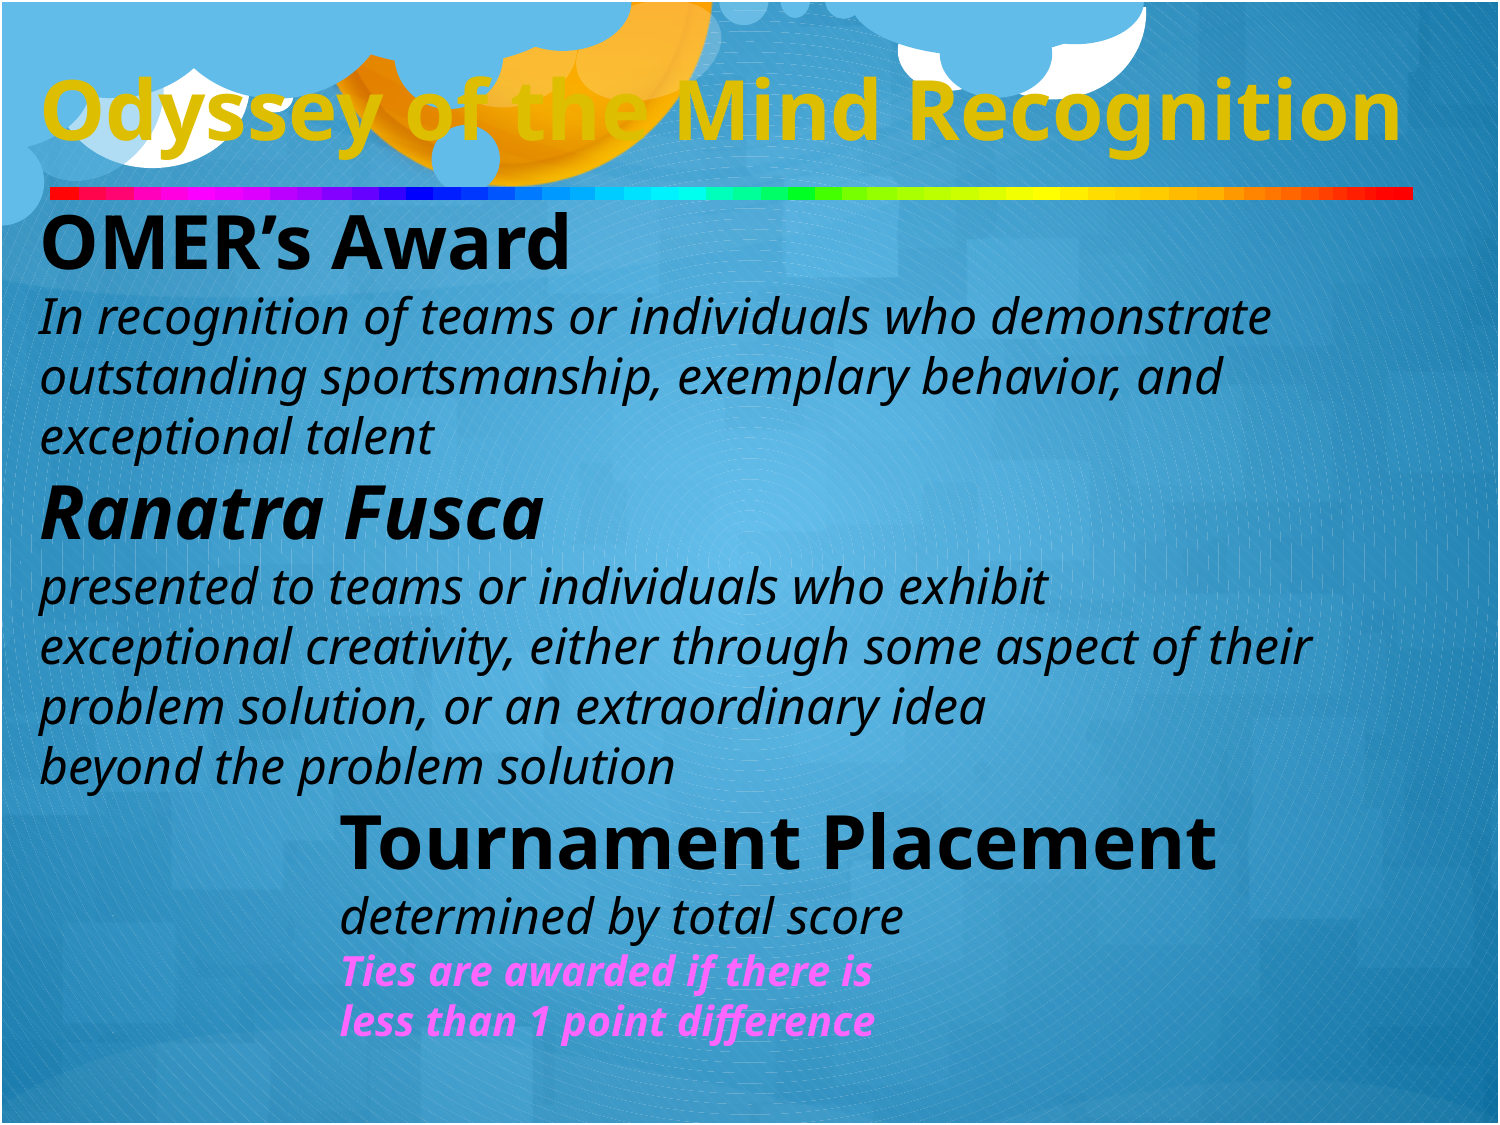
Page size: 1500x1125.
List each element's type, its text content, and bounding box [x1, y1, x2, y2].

picture [2, 2, 1498, 1123]
picture [49, 186, 569, 201]
picture [625, 186, 1413, 201]
picture [691, 2, 898, 49]
text_box Odyssey of the Mind Recognition OMER’s Award In recognition of teams or individuals who demonstrate outstanding sportsmanship, exemplary behavior, and exceptional talent Ranatra Fusca presented to teams or individuals who exhibit exceptional creativity, either through some aspect of their problem solution, or an extraordinary idea beyond the problem solution Tournament Placement determined by total score Ties are awarded if there is less than 1 point difference [24, 49, 1463, 1053]
